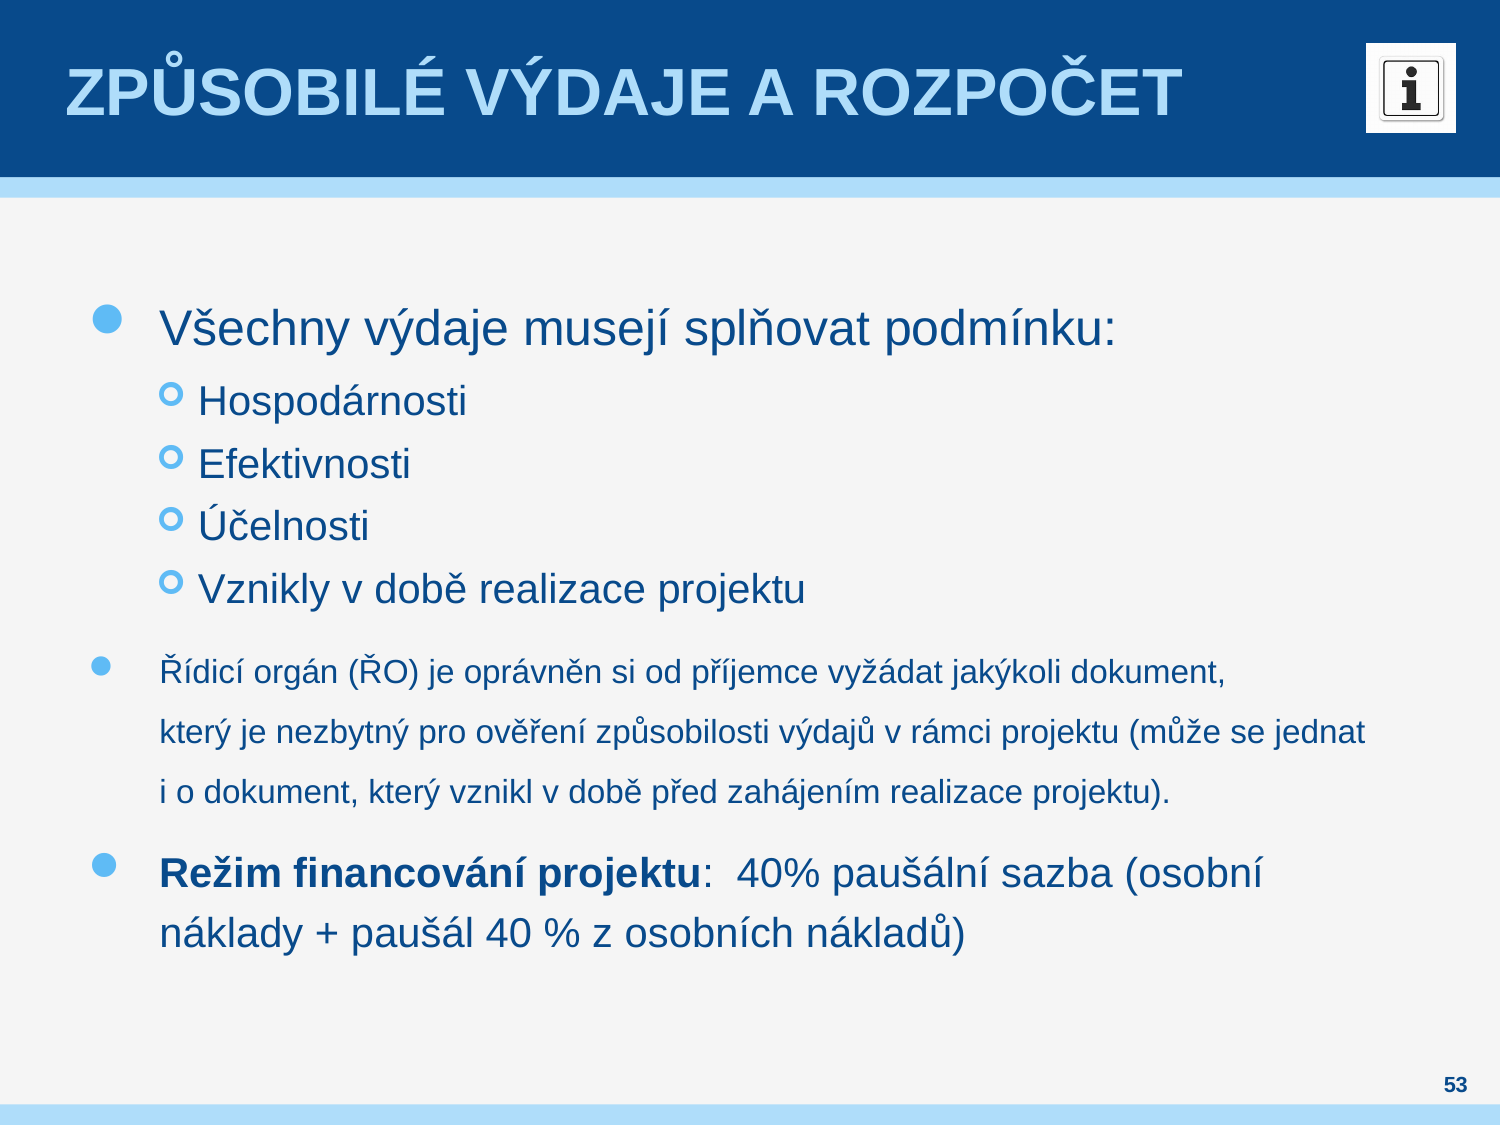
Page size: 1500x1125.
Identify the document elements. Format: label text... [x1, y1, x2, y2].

picture [1366, 43, 1457, 134]
slide_number 53 [1417, 1068, 1495, 1099]
list Všechny výdaje musejí splňovat podmínku: Hospodárnosti Efektivnosti Účelnosti Vznikly v době realizace projektu Řídicí orgán (ŘO) je oprávněn si od příjemce vyžádat jakýkoli dokument, který je nezbytný pro ověření způsobilosti výdajů v rámci projektu (může se jednat i o dokument, který vznikl v době před zahájením realizace projektu). Režim financování projektu: 40% paušální sazba (osobní náklady + paušál 40 % z osobních nákladů) [88, 295, 1412, 1004]
title Způsobilé výdaje a rozpočet [59, 0, 1441, 178]
